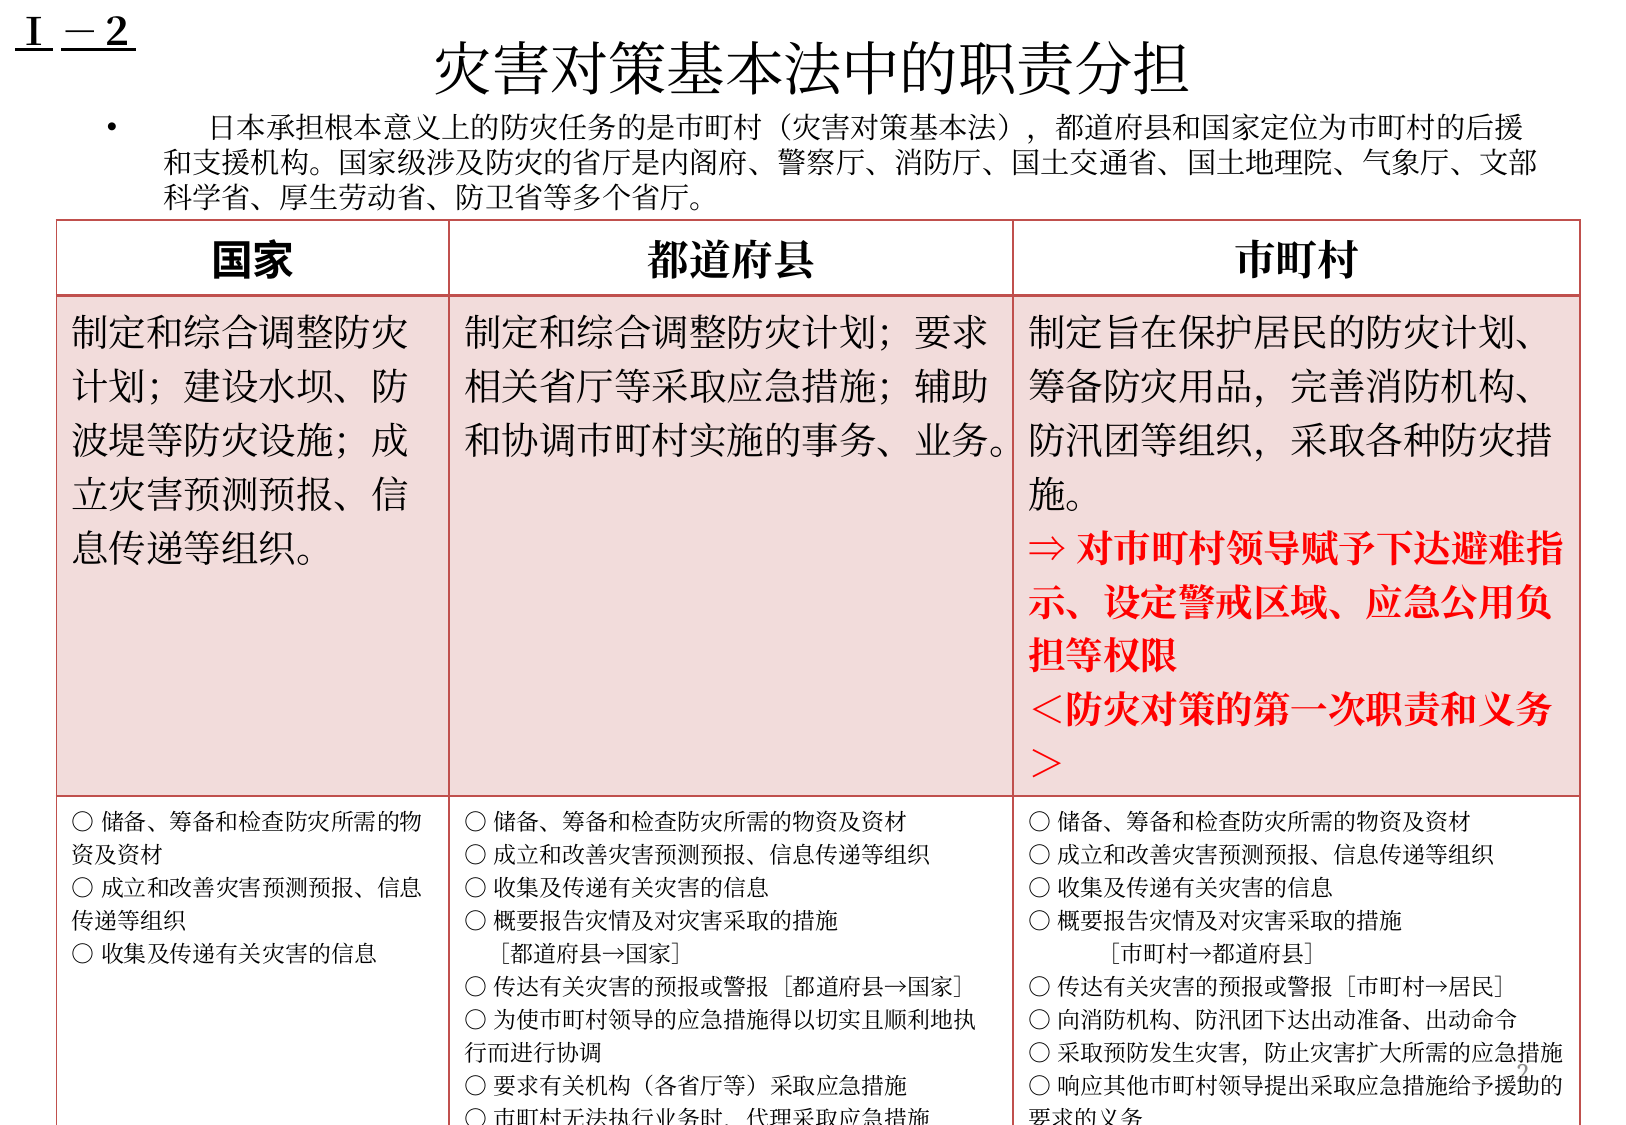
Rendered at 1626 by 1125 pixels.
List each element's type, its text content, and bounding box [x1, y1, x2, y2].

table_cell ○储备、筹备和检查防灾所需的物资及资材 ○成立和改善灾害预测预报、信息传递等组织 ○收集及传递有关灾害的信息 ○概要报告灾情及对灾害采取的措施 ［市町村→都道府县］ ○传达有关灾害的预报或警报［市町村→居民］ ○向消防机构、防汛团下达出动准备、出动命令 ○采取预防发生灾害，防止灾害扩大所需的应急措施 ○响应其他市町村领导提出采取应急措施给予援助的要求的义务 [1014, 797, 1579, 1125]
table_cell ○储备、筹备和检查防灾所需的物资及资材 ○成立和改善灾害预测预报、信息传递等组织 ○收集及传递有关灾害的信息 [57, 797, 448, 1125]
text_box Ⅰ－２ [0, 0, 540, 78]
table_cell ○储备、筹备和检查防灾所需的物资及资材 ○成立和改善灾害预测预报、信息传递等组织 ○收集及传递有关灾害的信息 ○概要报告灾情及对灾害采取的措施 ［都道府县→国家］ ○传达有关灾害的预报或警报［都道府县→国家］ ○为使市町村领导的应急措施得以切实且顺利地执行而进行协调 ○要求有关机构（各省厅等）采取应急措施 ○市町村无法执行业务时，代理采取应急措施 ○响应其他都道府县知事提出采取应急措施给予援助的要求的义务 [450, 797, 1012, 1125]
table_cell 制定和综合调整防灾计划；要求相关省厅等采取应急措施；辅助和协调市町村实施的事务、业务。 [450, 297, 1012, 795]
table_header 市町村 [1014, 221, 1579, 294]
title 灾害对策基本法中的职责分担 [81, 45, 1544, 90]
table_cell 制定和综合调整防灾计划；建设水坝、防波堤等防灾设施；成立灾害预测预报、信息传递等组织。 [57, 297, 448, 795]
table_header 都道府县 [450, 221, 1012, 294]
table_header 国家 [57, 221, 448, 294]
table_cell 制定旨在保护居民的防灾计划、筹备防灾用品，完善消防机构、防汛团等组织，采取各种防灾措施。 ⇒对市町村领导赋予下达避难指示、设定警戒区域、应急公用负担等权限 ＜防灾对策的第一次职责和义务＞ [1014, 297, 1579, 795]
list 日本承担根本意义上的防灾任务的是市町村（灾害对策基本法），都道府县和国家定位为市町村的后援和支援机构。国家级涉及防灾的省厅是内阁府、警察厅、消防厅、国土交通省、国土地理院、气象厅、文部科学省、厚生劳动省、防卫省等多个省厅。 [91, 101, 1555, 197]
